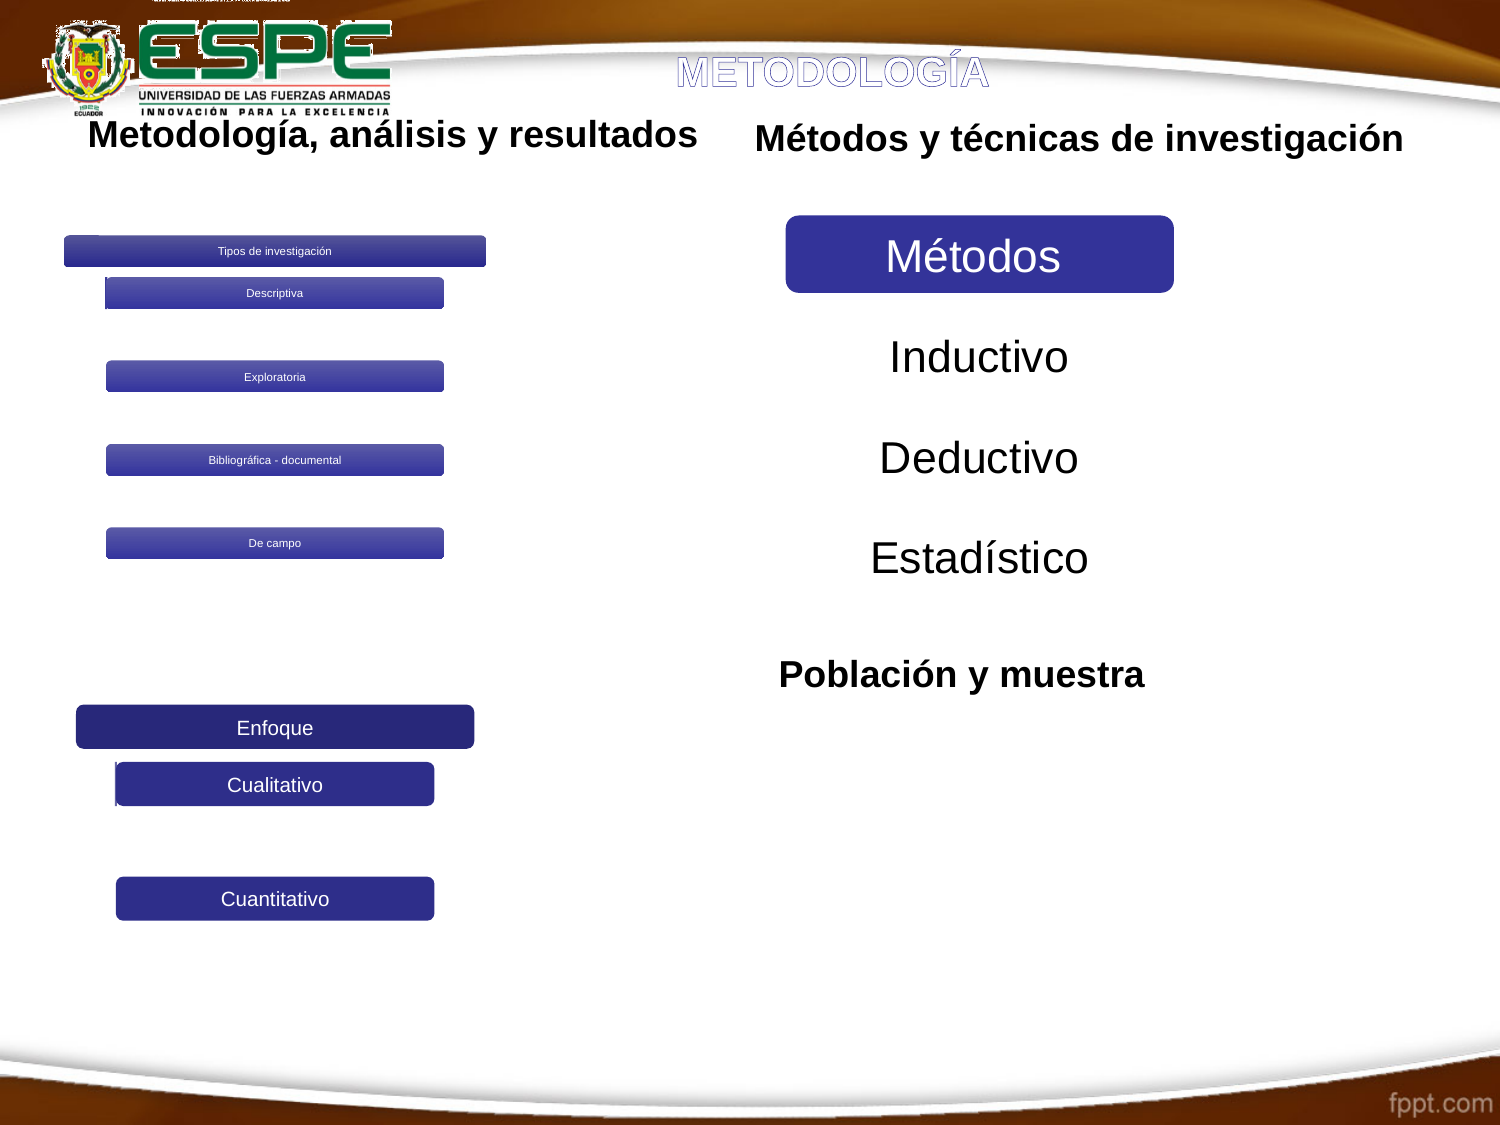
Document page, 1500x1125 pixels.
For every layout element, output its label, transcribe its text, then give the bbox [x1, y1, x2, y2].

text_box Población y muestra [763, 642, 1161, 703]
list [737, 215, 1223, 595]
title Metodología, análisis y resultados [55, 102, 731, 168]
text_box METODOLOGÍA [437, 37, 1294, 102]
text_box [26, 704, 525, 1036]
text_box Métodos y técnicas de investigación [739, 106, 1420, 167]
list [11, 235, 540, 643]
picture [0, 0, 1500, 1125]
